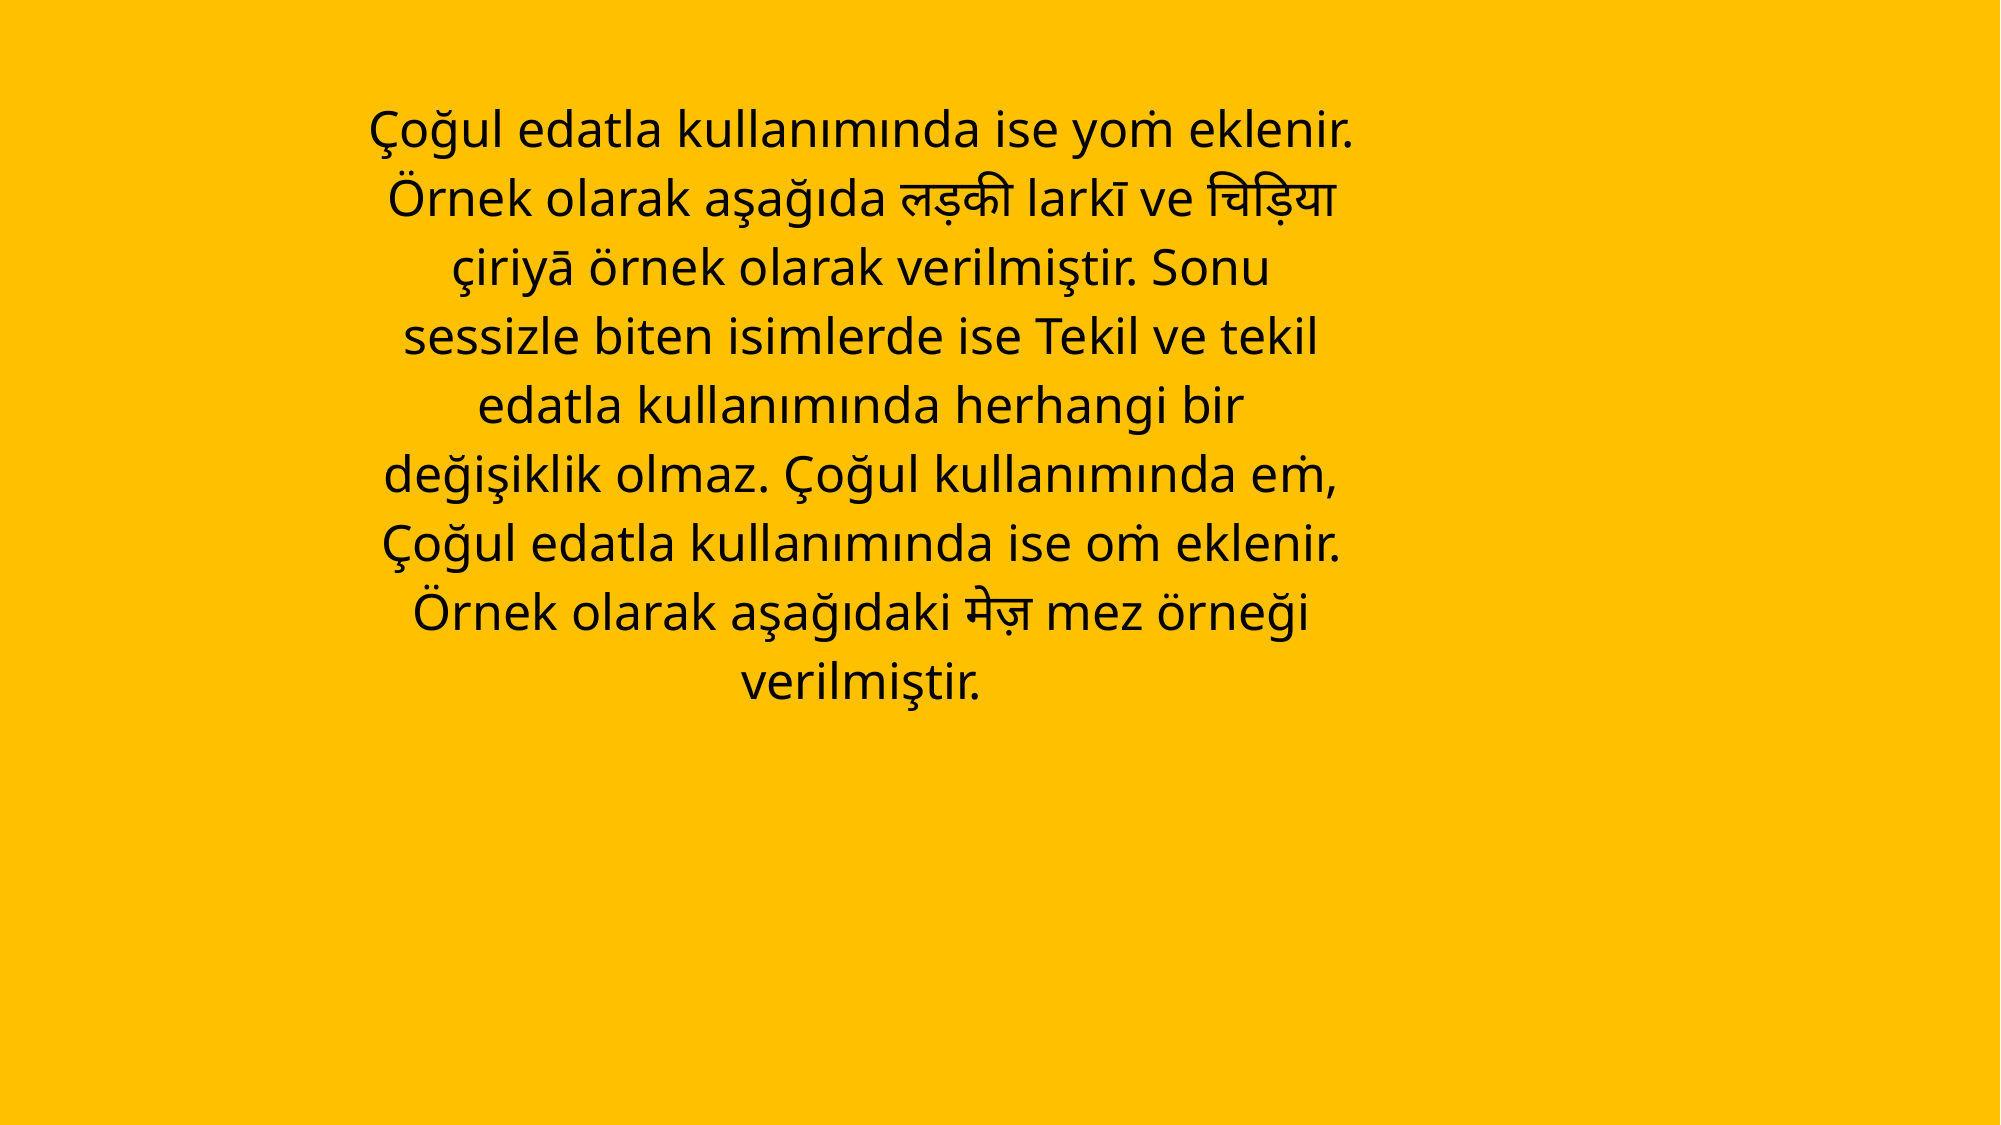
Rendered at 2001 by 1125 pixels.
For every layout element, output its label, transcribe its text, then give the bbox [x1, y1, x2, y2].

text_box Çoğul edatla kullanımında ise yoṁ eklenir. Örnek olarak aşağıda लड़की larkī ve चिड़िया çiriyā örnek olarak verilmiştir. Sonu sessizle biten isimlerde ise Tekil ve tekil edatla kullanımında herhangi bir değişiklik olmaz. Çoğul kullanımında eṁ, Çoğul edatla kullanımında ise oṁ eklenir. Örnek olarak aşağıdaki मेज़ mez örneği verilmiştir. [329, 81, 1371, 718]
